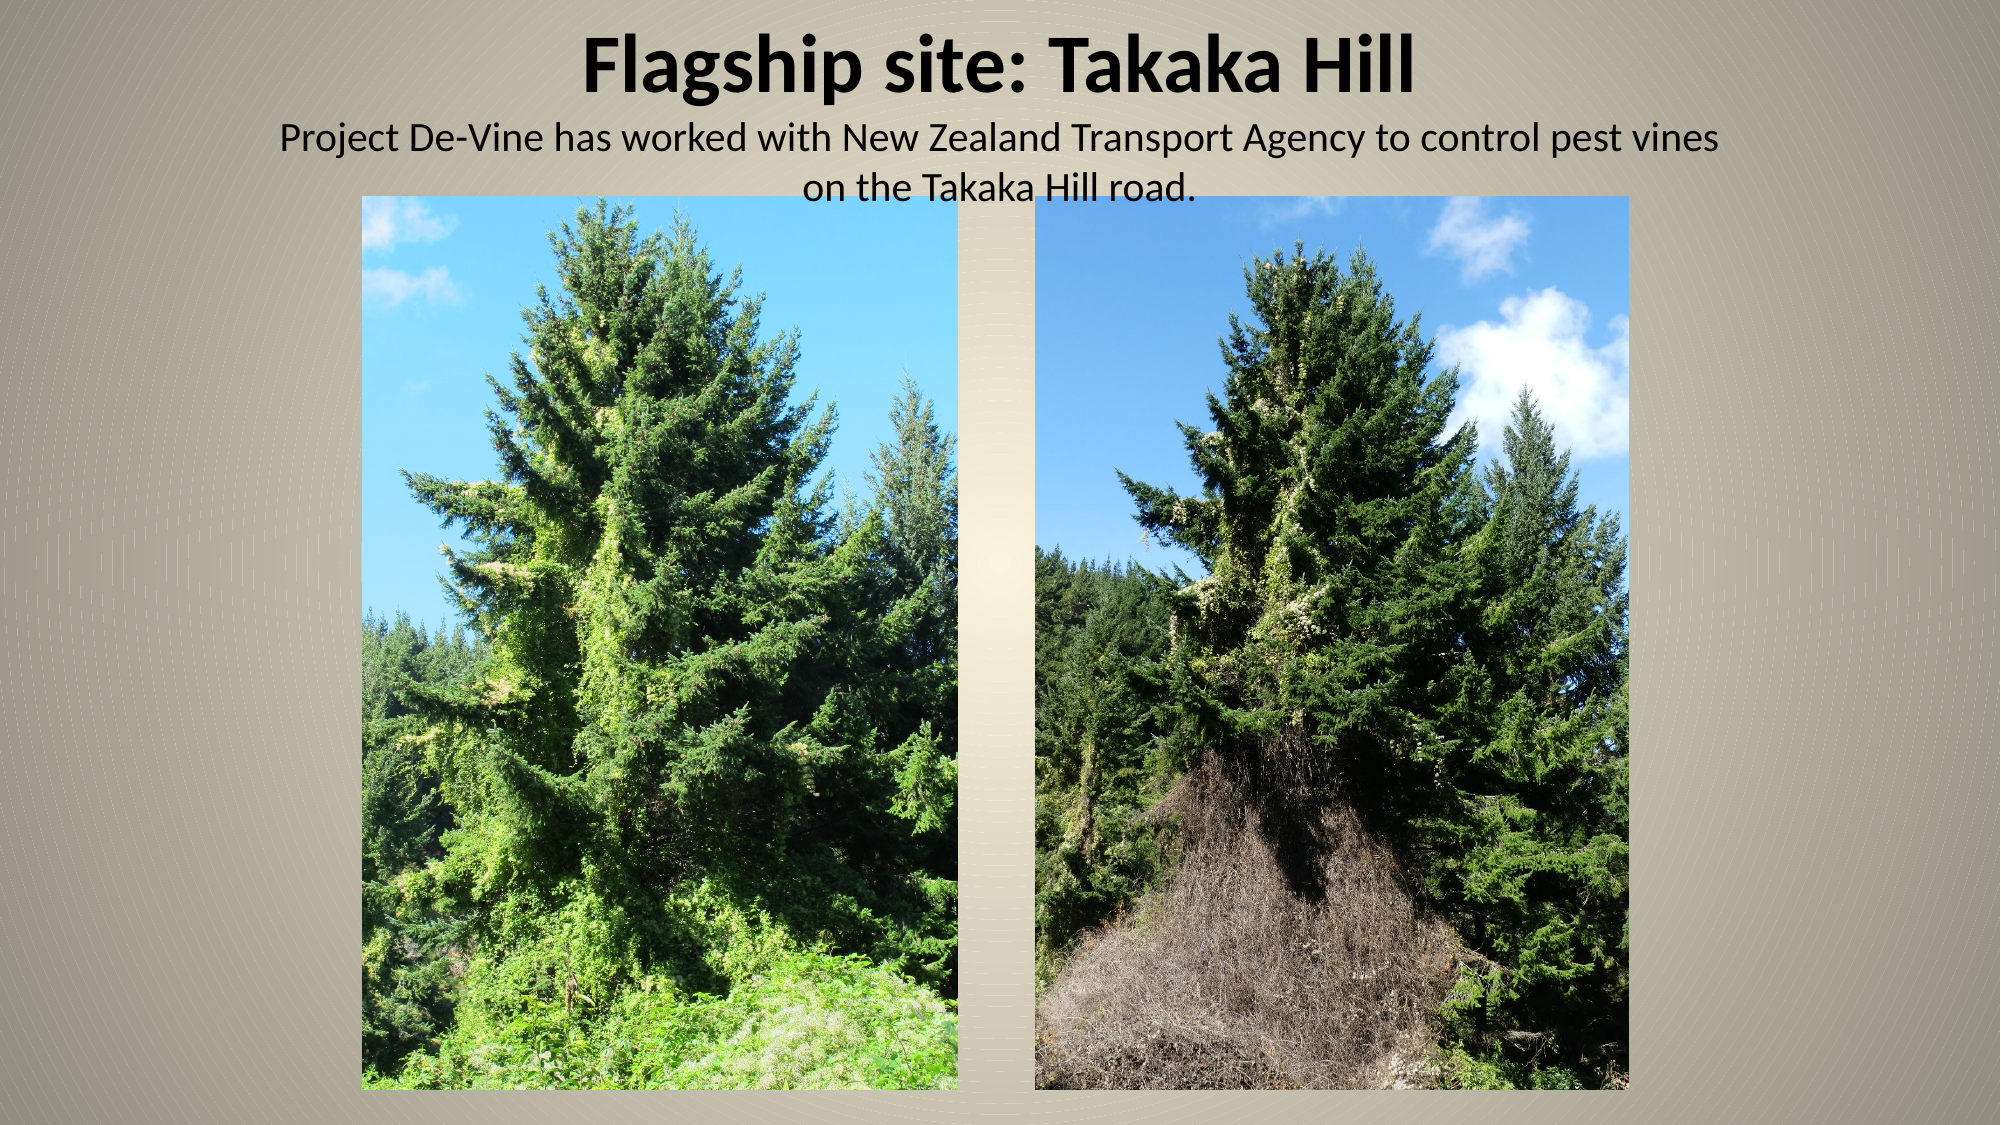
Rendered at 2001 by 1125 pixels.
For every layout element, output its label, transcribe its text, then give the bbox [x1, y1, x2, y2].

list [361, 195, 958, 1090]
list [1035, 195, 1630, 1090]
text_box Flagship site: Takaka Hill Project De-Vine has worked with New Zealand Transport Agency to control pest vines on the Takaka Hill road. [249, 2, 1750, 217]
